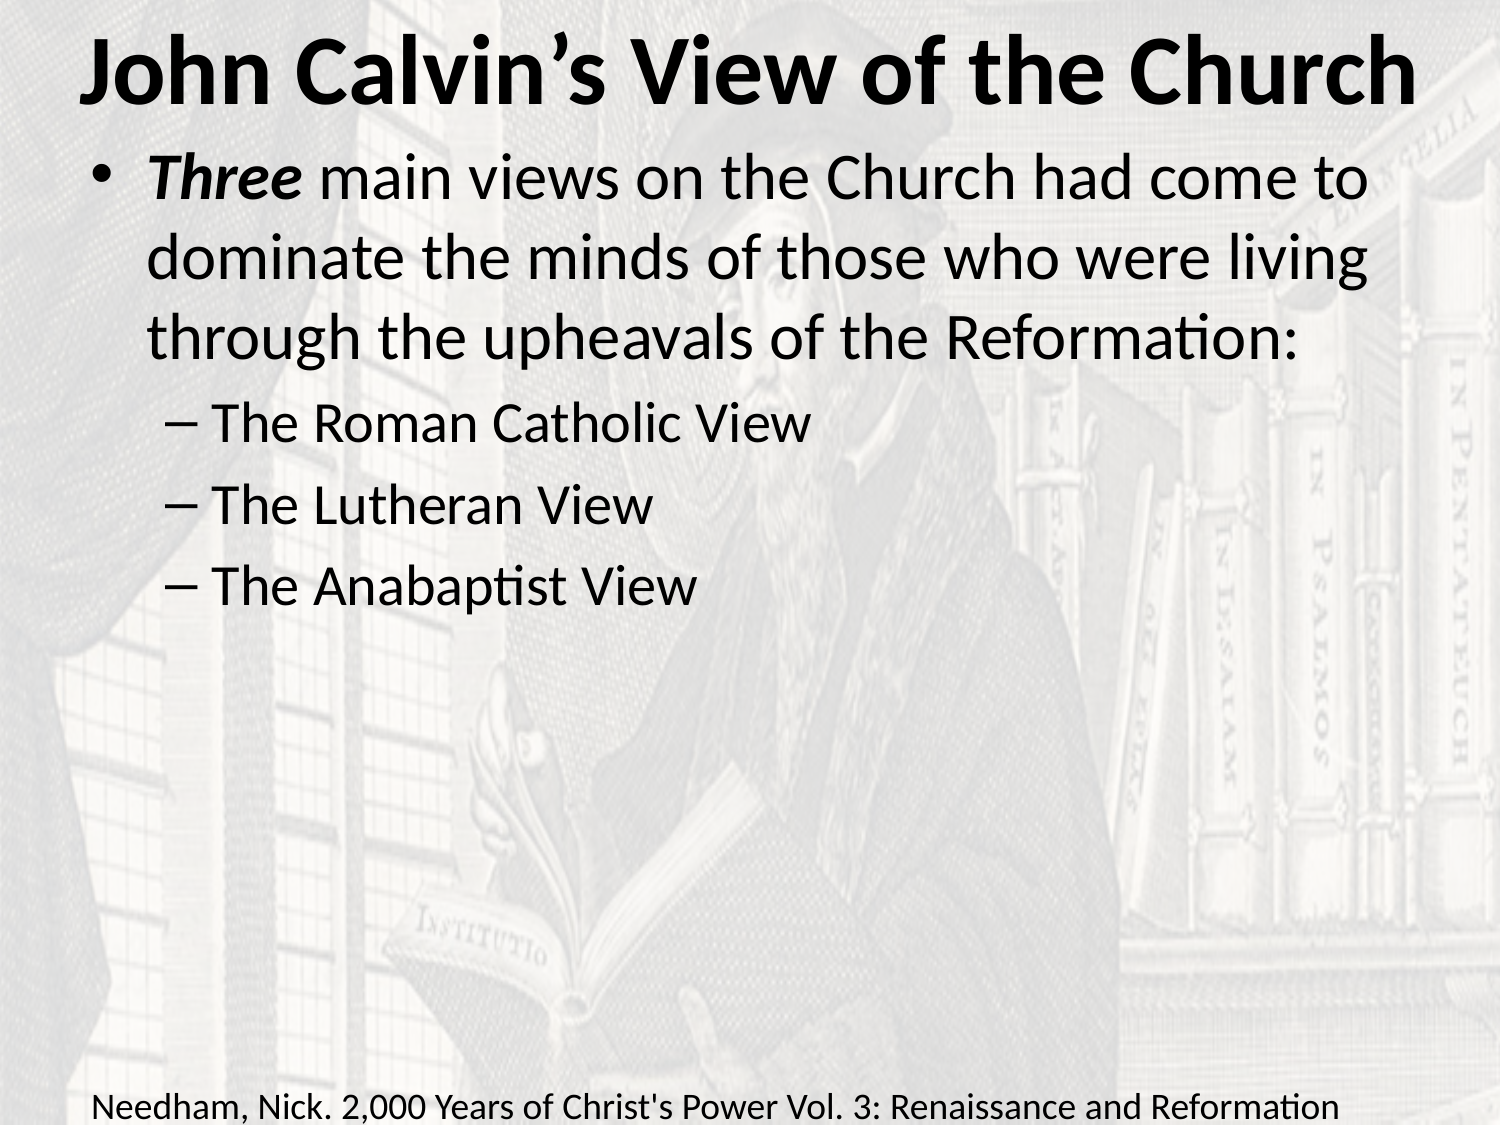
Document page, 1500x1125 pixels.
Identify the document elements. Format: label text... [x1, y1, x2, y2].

text_box Needham, Nick. 2,000 Years of Christ's Power Vol. 3: Renaissance and Reformation [76, 1075, 1500, 1125]
list Three main views on the Church had come to dominate the minds of those who were living through the upheavals of the Reformation: The Roman Catholic View The Lutheran View The Anabaptist View [75, 125, 1425, 1075]
title John Calvin’s View of the Church [0, 4, 1500, 125]
